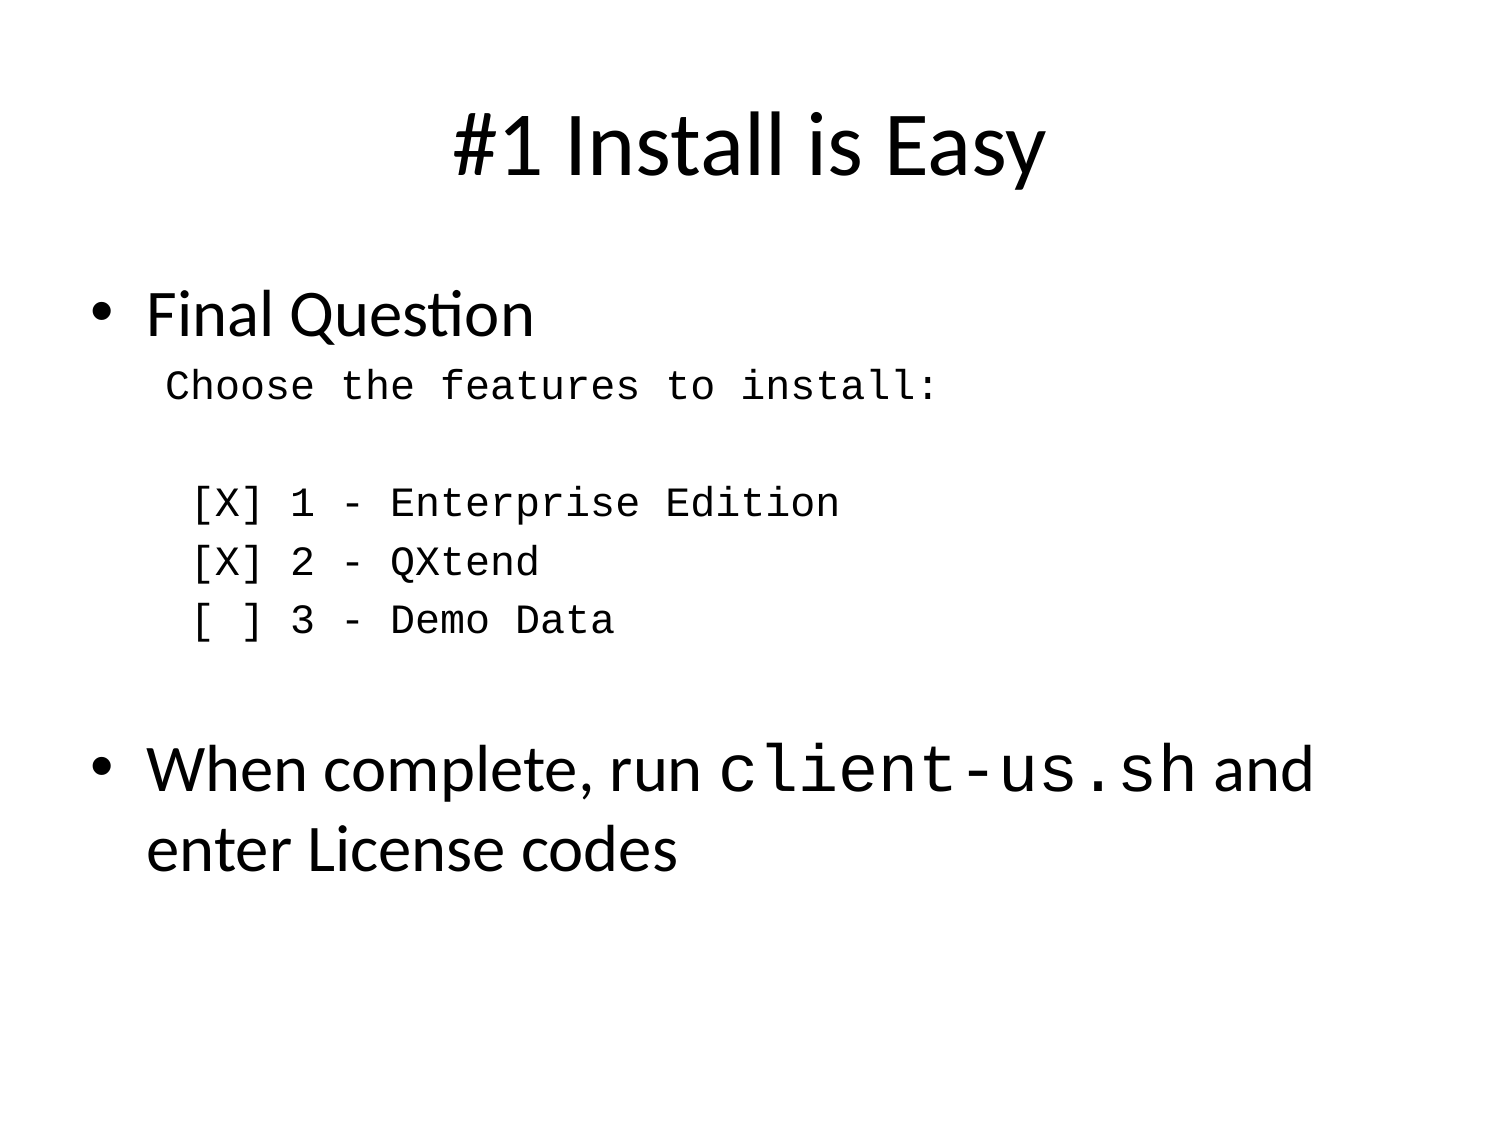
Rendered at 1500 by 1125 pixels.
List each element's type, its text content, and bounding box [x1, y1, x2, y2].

title #1 Install is Easy [75, 45, 1425, 233]
list Final Question Choose the features to install: [X] 1 - Enterprise Edition [X] 2 - QXtend [ ] 3 - Demo Data When complete, run client-us.sh and enter License codes [75, 262, 1425, 1005]
